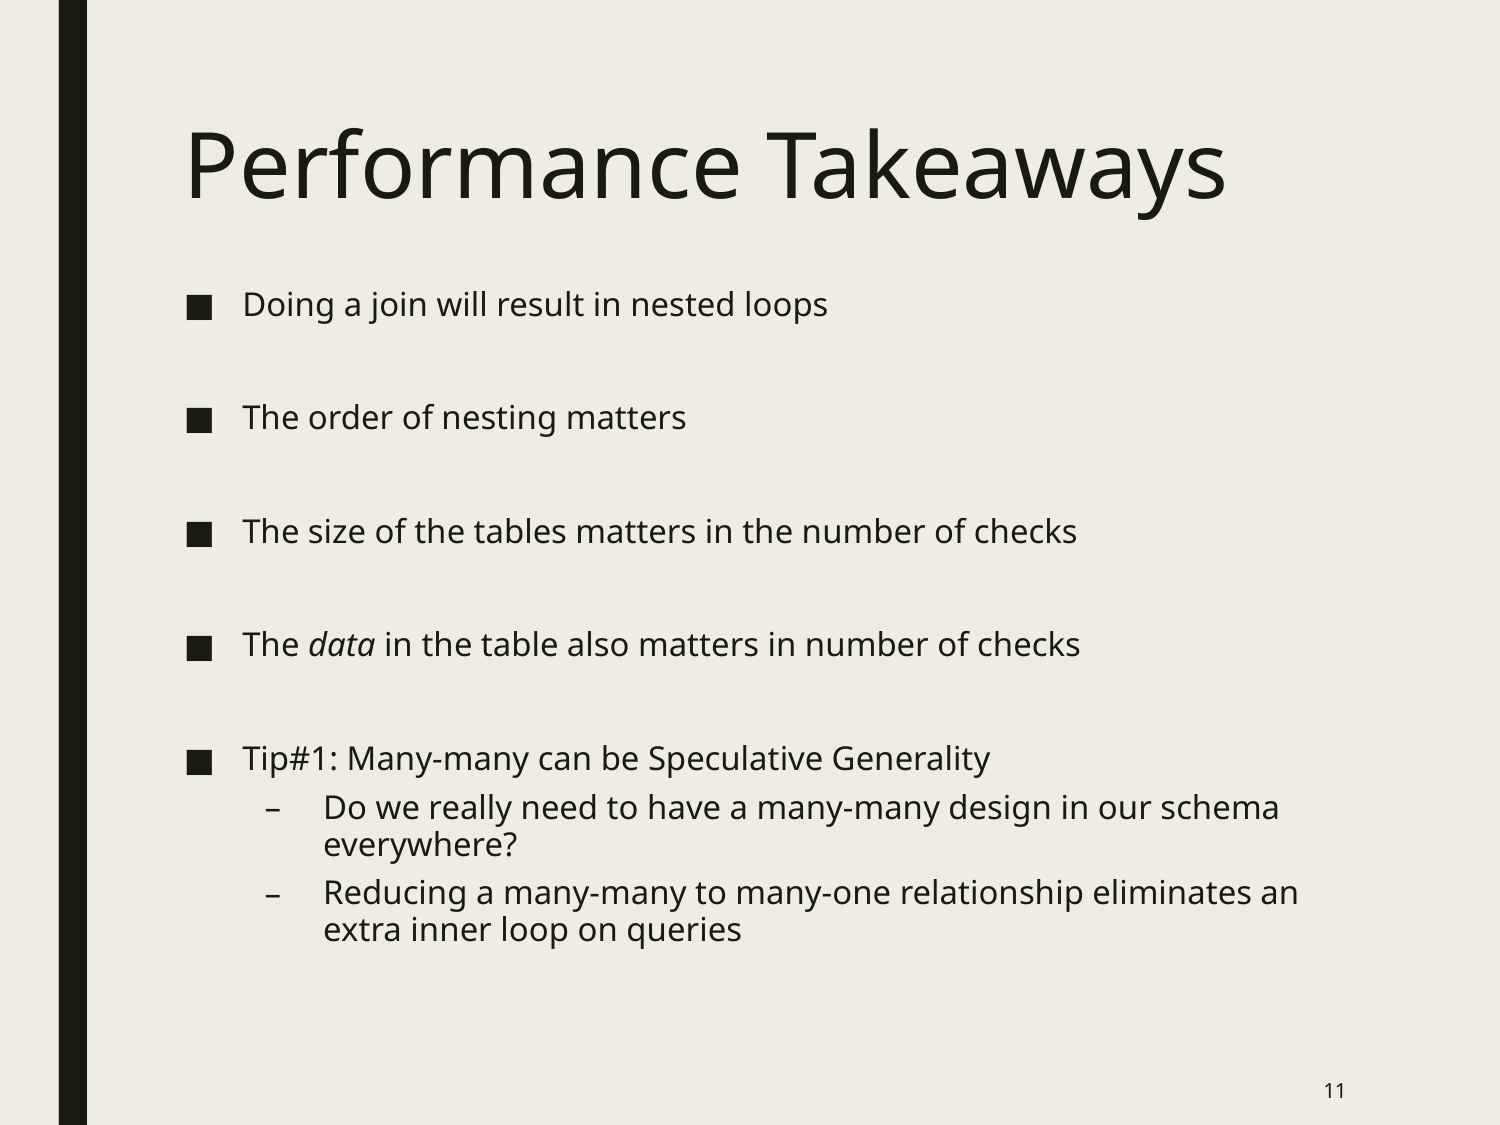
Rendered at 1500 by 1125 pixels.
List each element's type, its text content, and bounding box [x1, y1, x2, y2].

list Doing a join will result in nested loops The order of nesting matters The size of the tables matters in the number of checks The data in the table also matters in number of checks Tip#1: Many-many can be Speculative Generality Do we really need to have a many-many design in our schema everywhere? Reducing a many-many to many-one relationship eliminates an extra inner loop on queries [168, 278, 1351, 963]
title Performance Takeaways [168, 112, 1351, 278]
slide_number 11 [1165, 1058, 1362, 1125]
